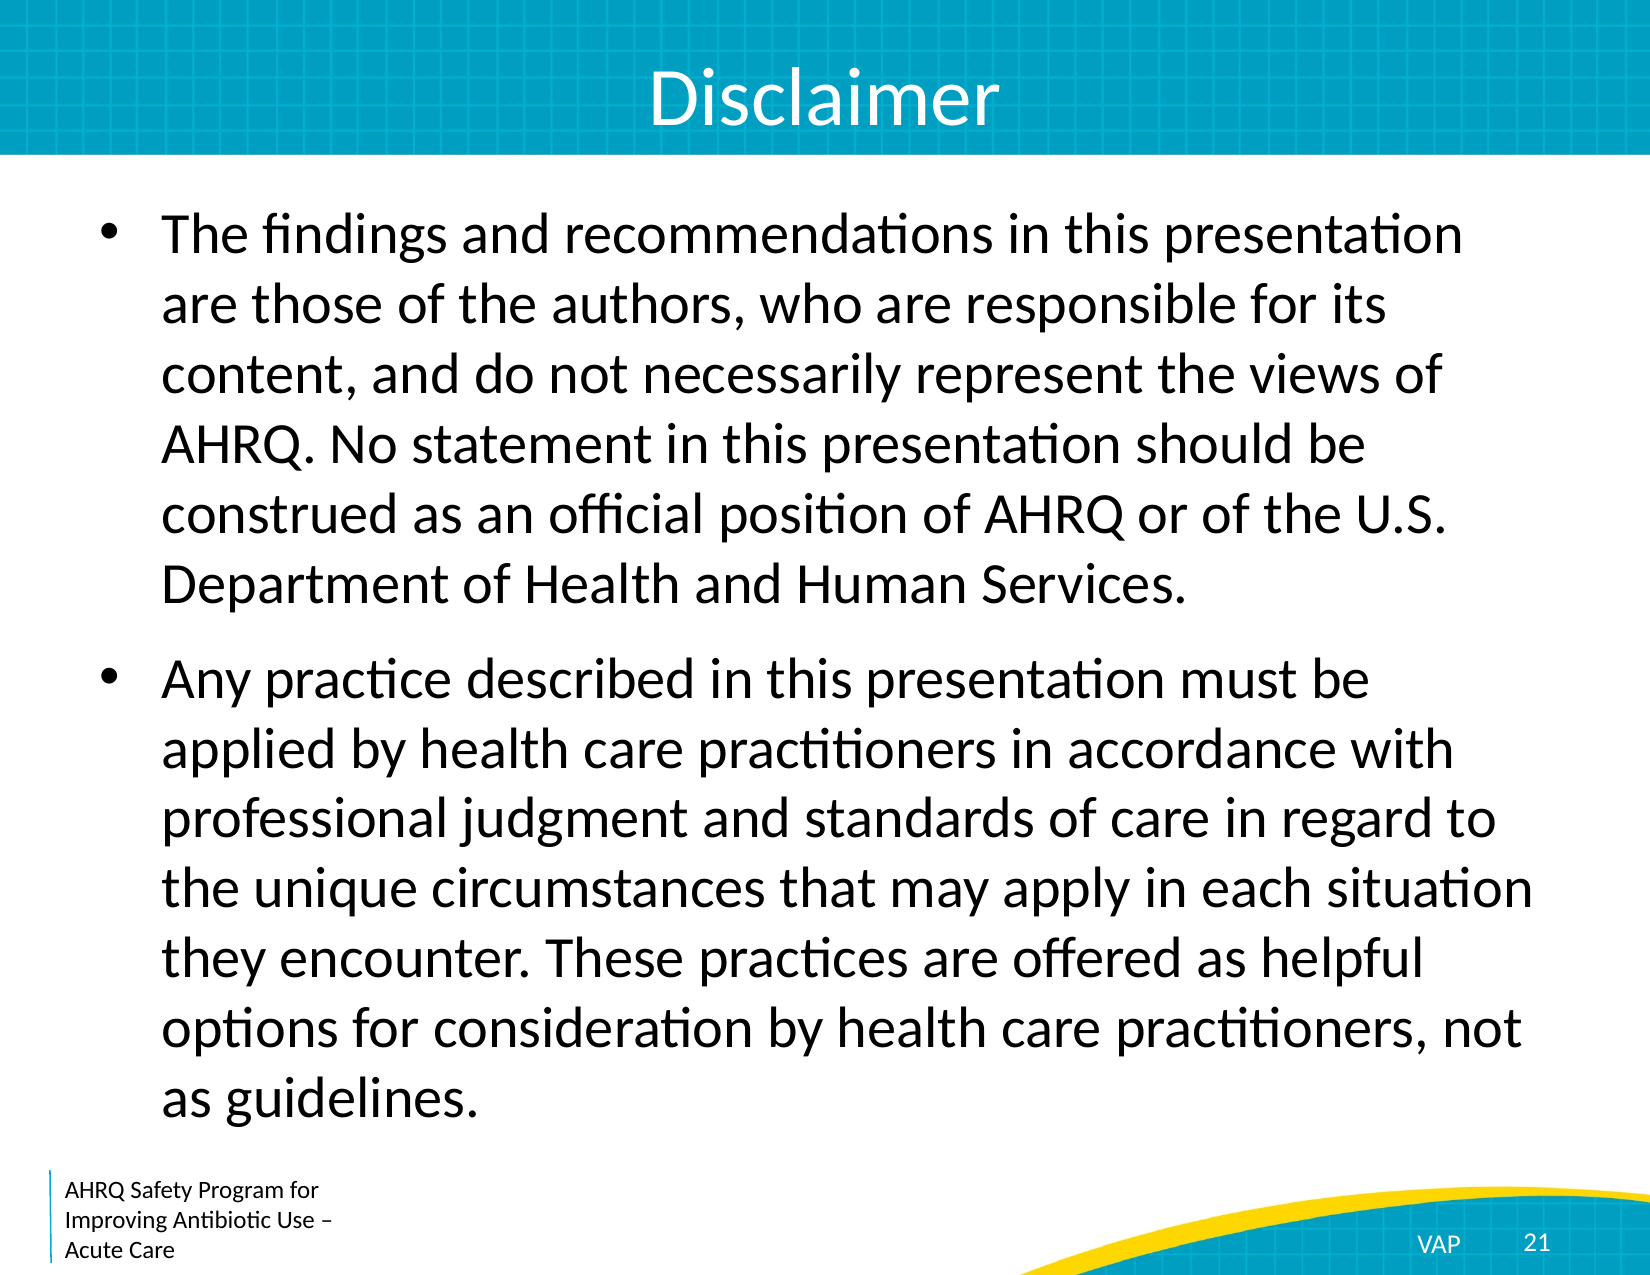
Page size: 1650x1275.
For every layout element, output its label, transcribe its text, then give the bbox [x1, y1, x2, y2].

list The findings and recommendations in this presentation are those of the authors, who are responsible for its content, and do not necessarily represent the views of AHRQ. No statement in this presentation should be construed as an official position of AHRQ or of the U.S. Department of Health and Human Services. Any practice described in this presentation must be applied by health care practitioners in accordance with professional judgment and standards of care in regard to the unique circumstances that may apply in each situation they encounter. These practices are offered as helpful options for consideration by health care practitioners, not as guidelines. [82, 187, 1568, 1139]
title Disclaimer [0, 0, 1650, 150]
slide_number 21 [1487, 1207, 1568, 1275]
picture [0, 150, 1650, 1275]
